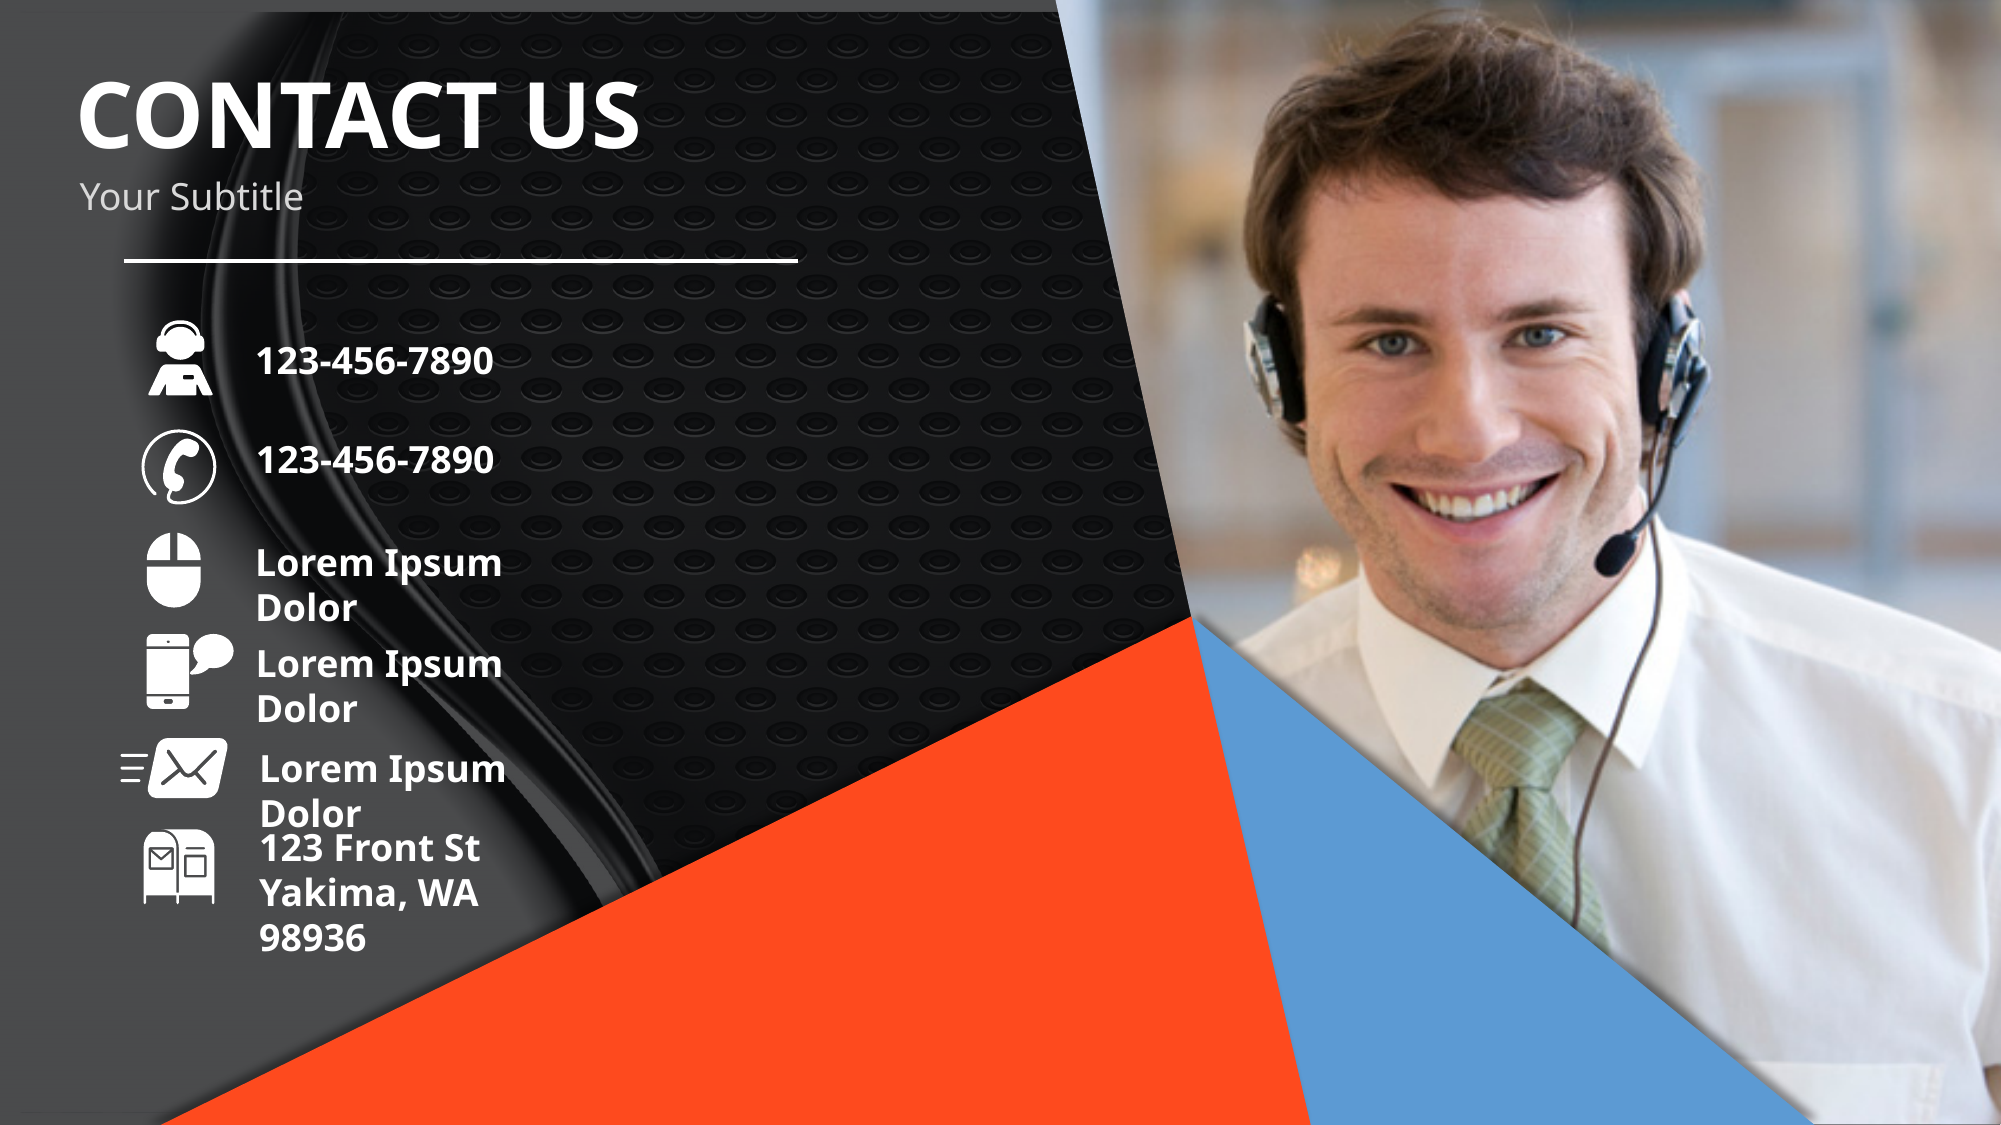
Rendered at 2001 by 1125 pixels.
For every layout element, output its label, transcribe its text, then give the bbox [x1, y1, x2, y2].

text_box [177, 532, 201, 561]
text_box Lorem Ipsum Dolor [240, 632, 586, 738]
text_box [158, 614, 1312, 1125]
text_box 123-456-7890 [241, 428, 541, 489]
text_box [1054, 0, 2000, 1125]
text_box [148, 320, 213, 396]
text_box [146, 532, 171, 561]
text_box [141, 429, 217, 505]
text_box Lorem Ipsum Dolor [244, 737, 590, 816]
text_box 123 Front St Yakima, WA 98936 [244, 816, 590, 967]
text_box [146, 633, 234, 709]
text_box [120, 737, 228, 798]
text_box 123-456-7890 [240, 329, 541, 390]
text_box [60, 49, 1020, 227]
text_box [1195, 617, 1817, 1125]
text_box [143, 829, 215, 905]
text_box Lorem Ipsum Dolor [240, 531, 586, 632]
text_box [146, 566, 201, 608]
